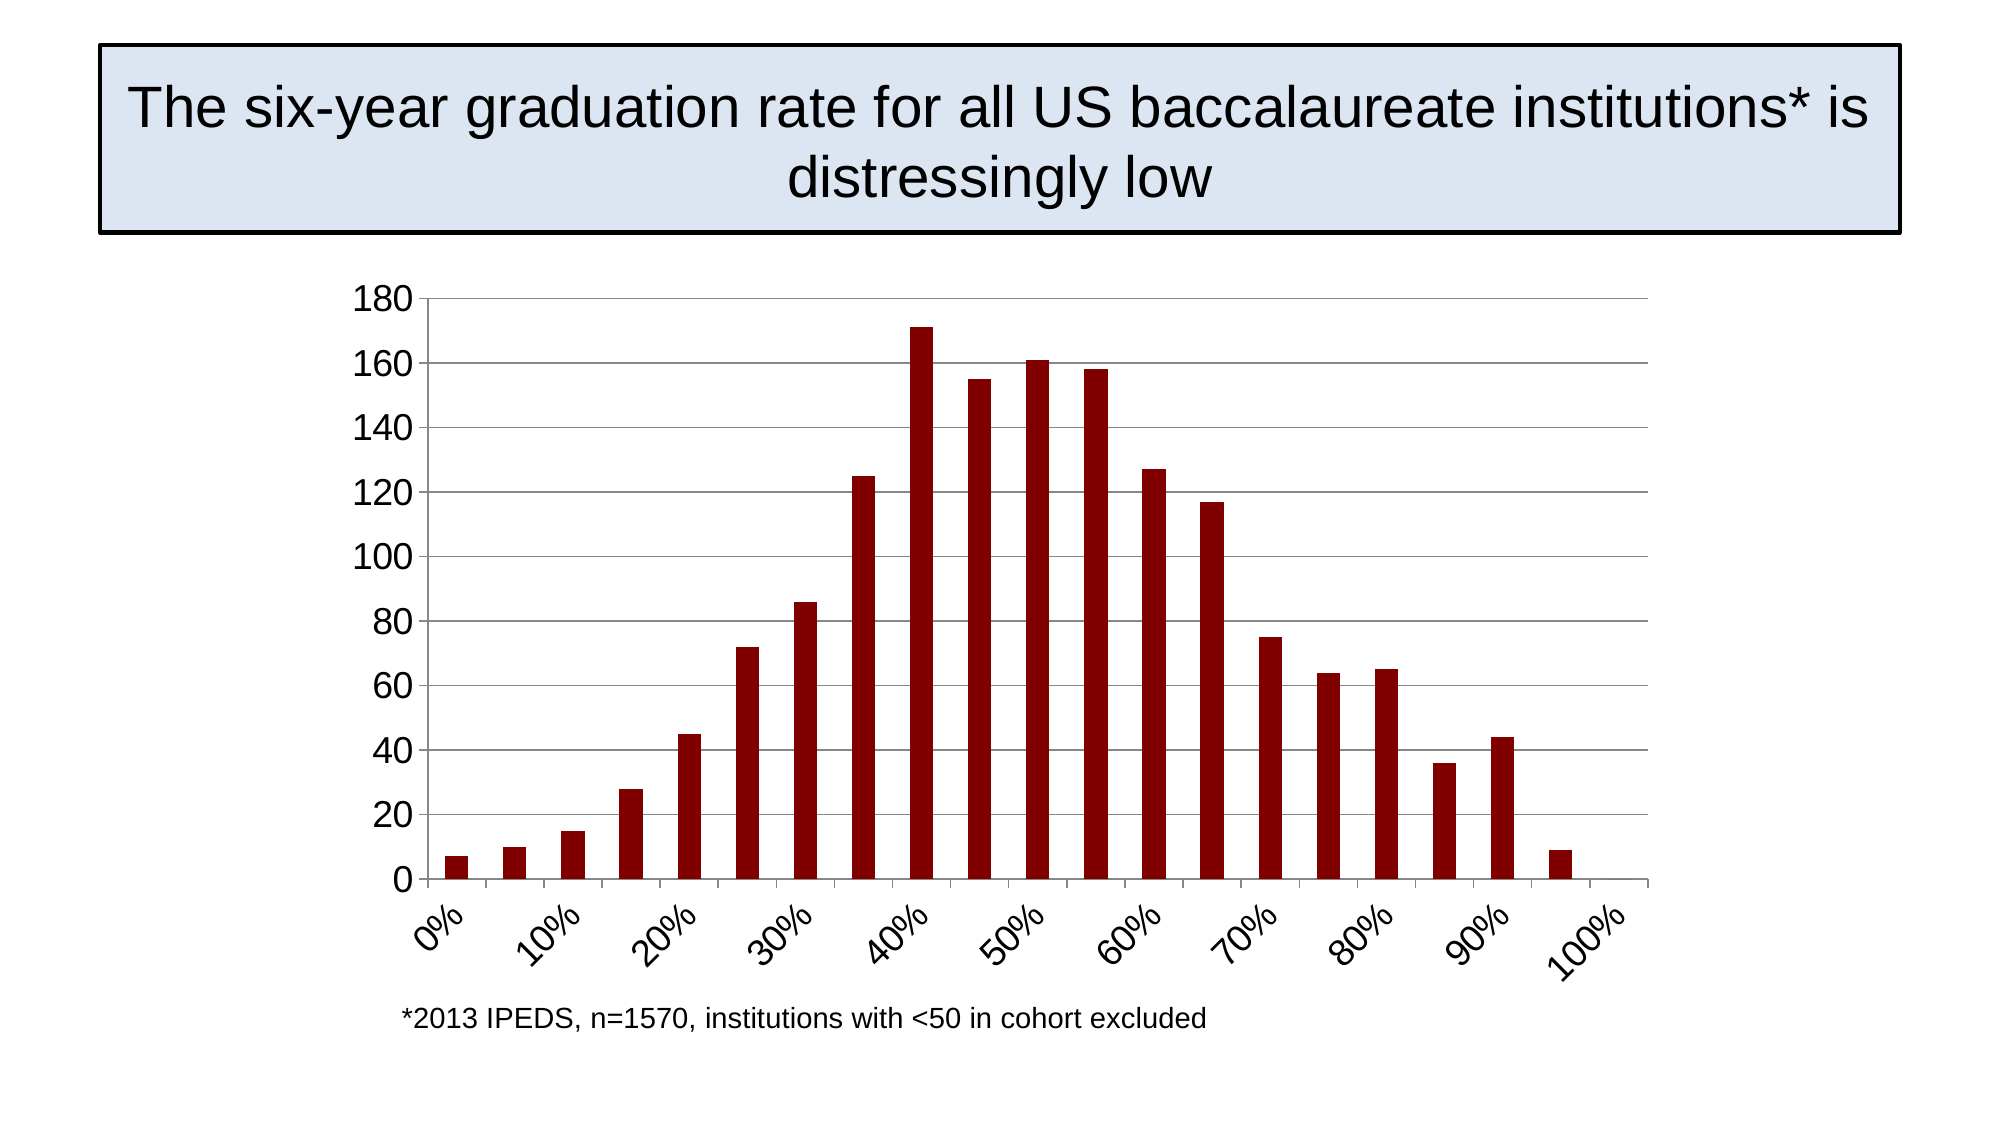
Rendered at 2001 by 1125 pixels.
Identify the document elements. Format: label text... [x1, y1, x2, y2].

title The six-year graduation rate for all US baccalaureate institutions* is distressingly low [98, 43, 1902, 235]
text_box *2013 IPEDS, n=1570, institutions with <50 in cohort excluded [386, 1014, 1232, 1042]
chart [324, 262, 1676, 1006]
